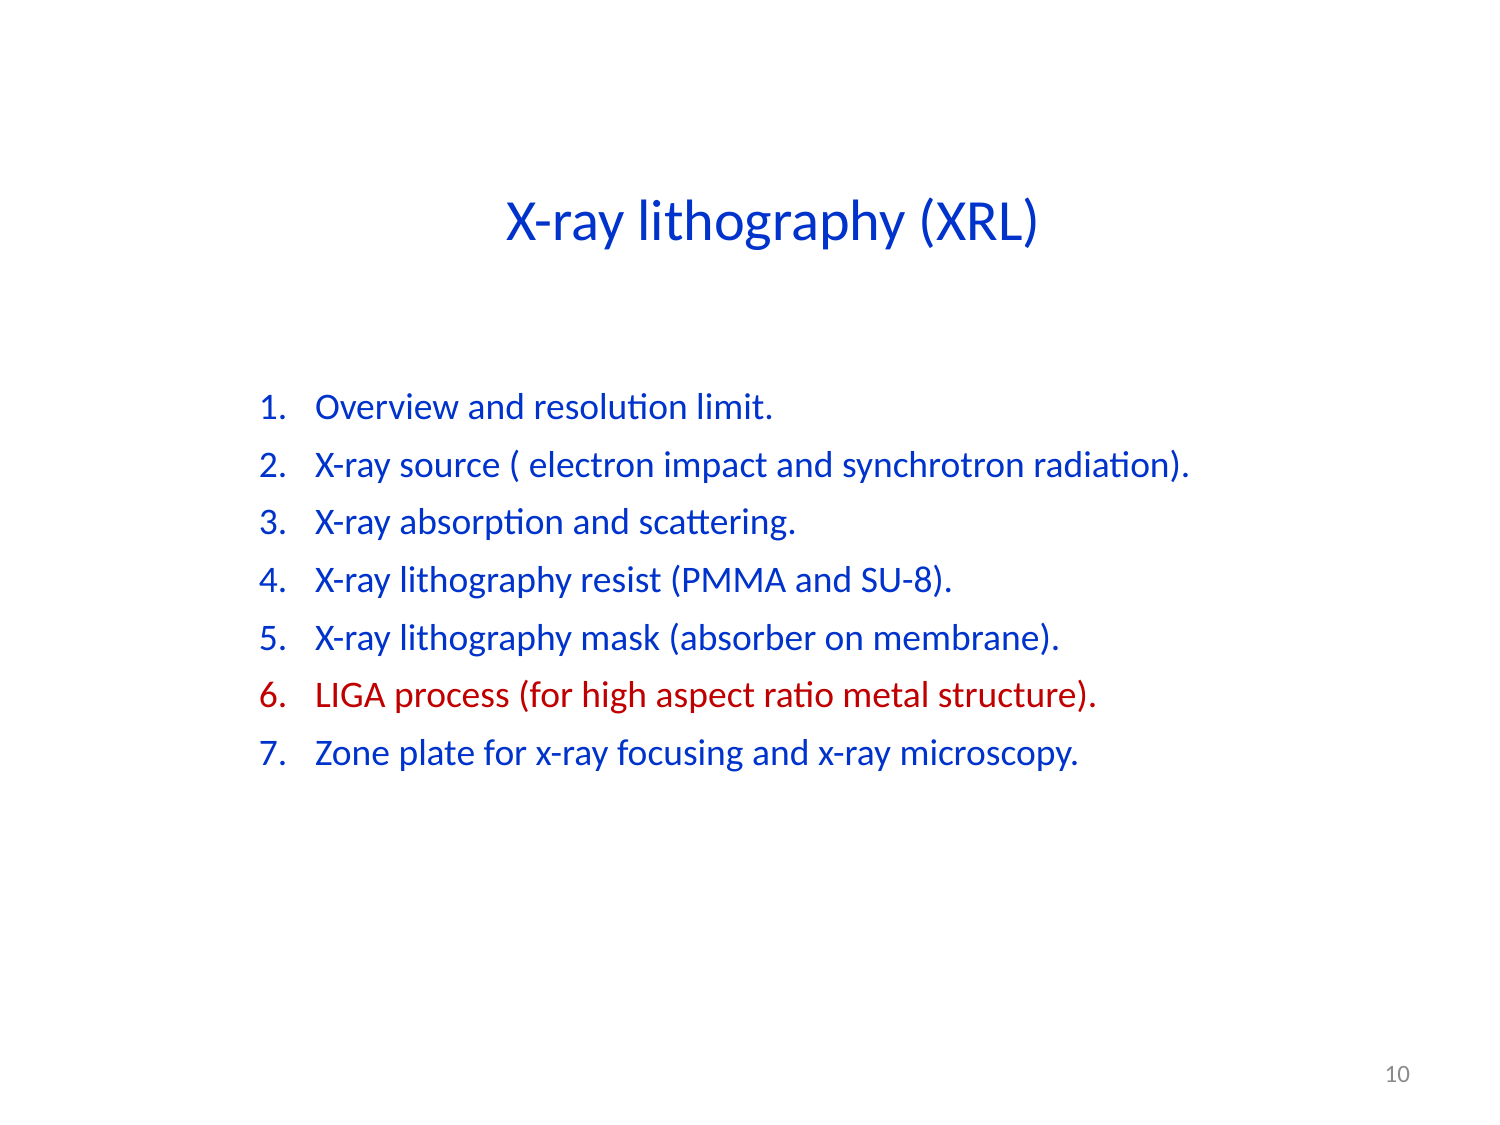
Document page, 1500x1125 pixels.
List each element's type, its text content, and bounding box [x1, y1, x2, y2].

text_box X-ray lithography (XRL) [491, 174, 1056, 260]
slide_number 10 [1074, 1042, 1425, 1103]
text_box Overview and resolution limit. X-ray source ( electron impact and synchrotron radiation). X-ray absorption and scattering. X-ray lithography resist (PMMA and SU-8). X-ray lithography mask (absorber on membrane). LIGA process (for high aspect ratio metal structure). Zone plate for x-ray focusing and x-ray microscopy. [243, 374, 1207, 780]
